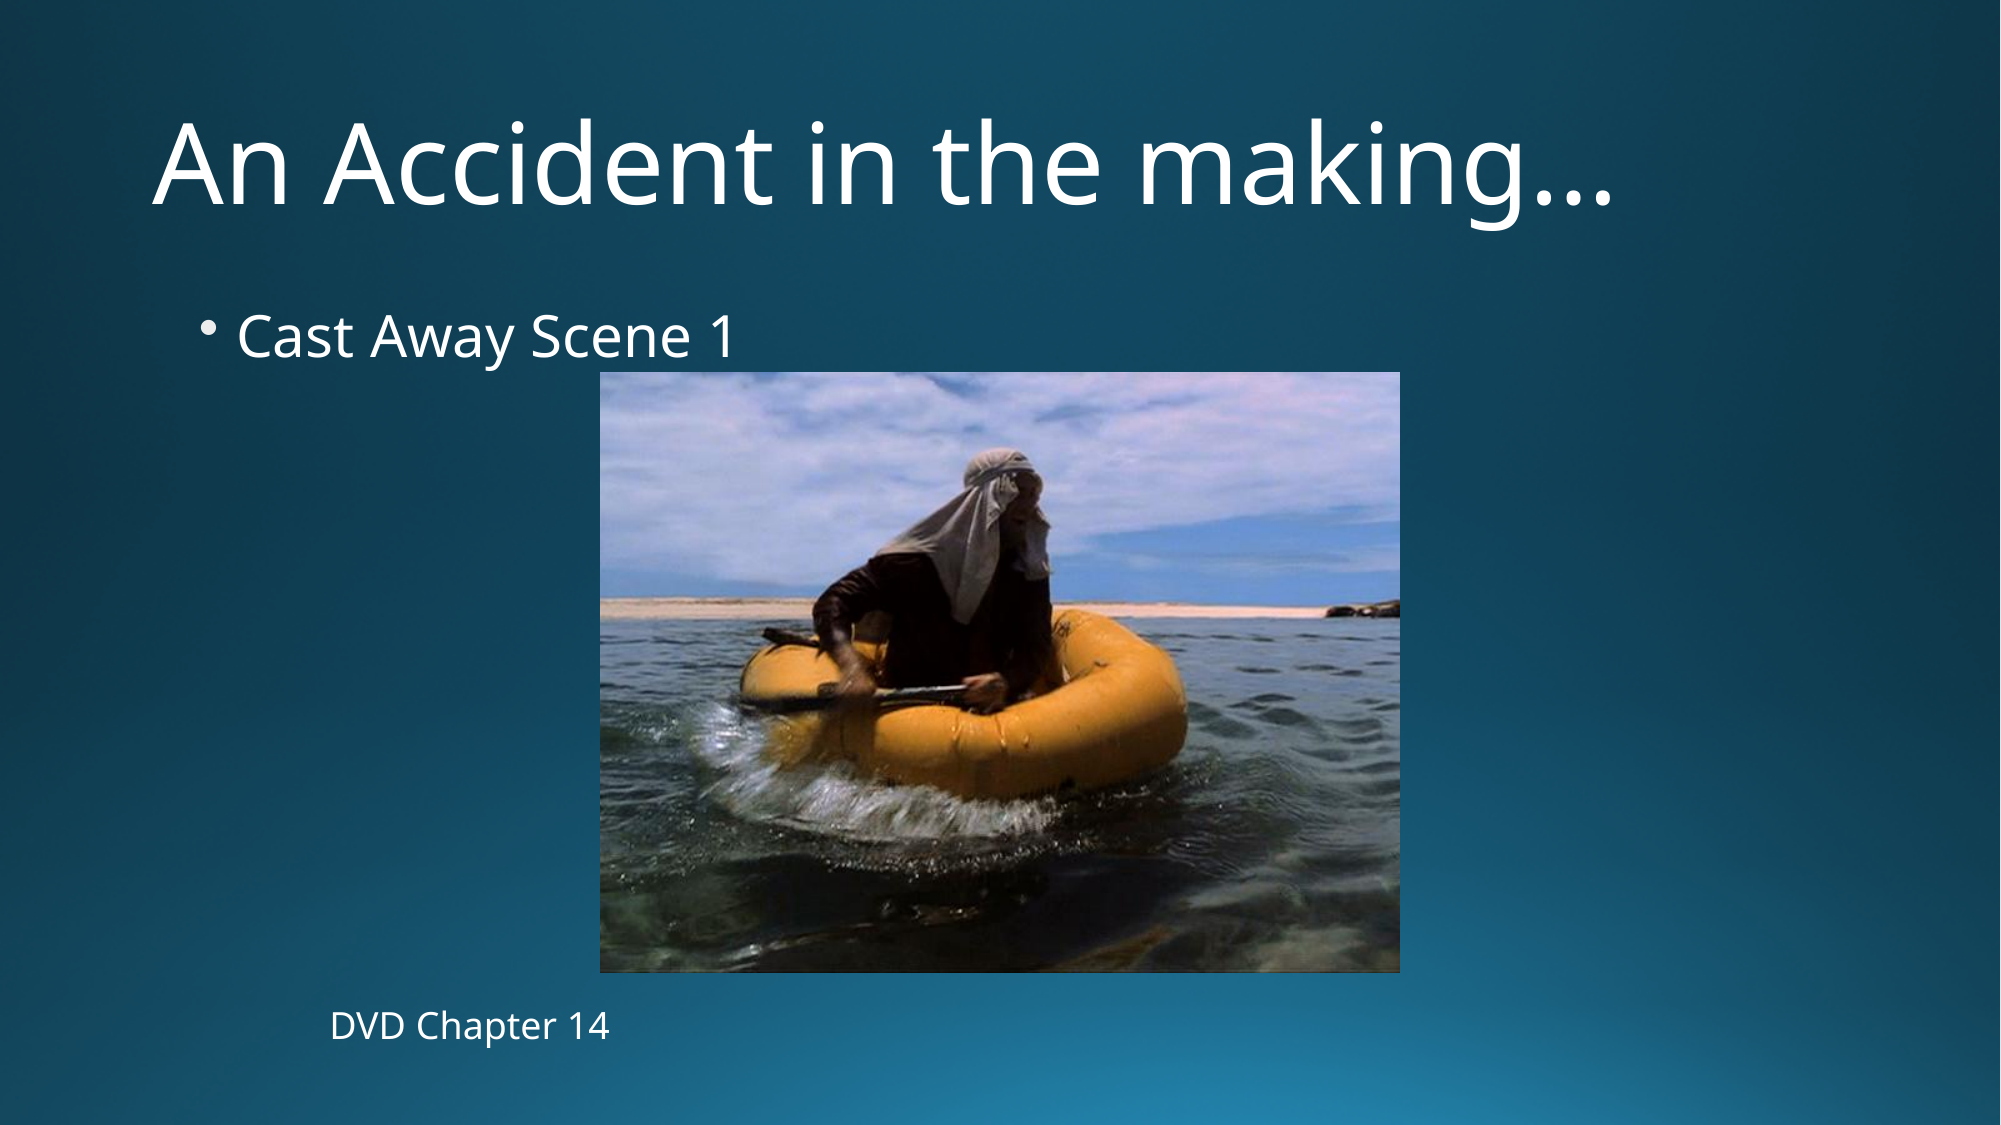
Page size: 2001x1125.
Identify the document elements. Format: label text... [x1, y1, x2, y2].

title An Accident in the making… [137, 59, 1863, 278]
text_box DVD Chapter 14 [314, 994, 625, 1055]
picture [0, 0, 2001, 1125]
list Cast Away Scene 1 [183, 299, 1863, 1014]
